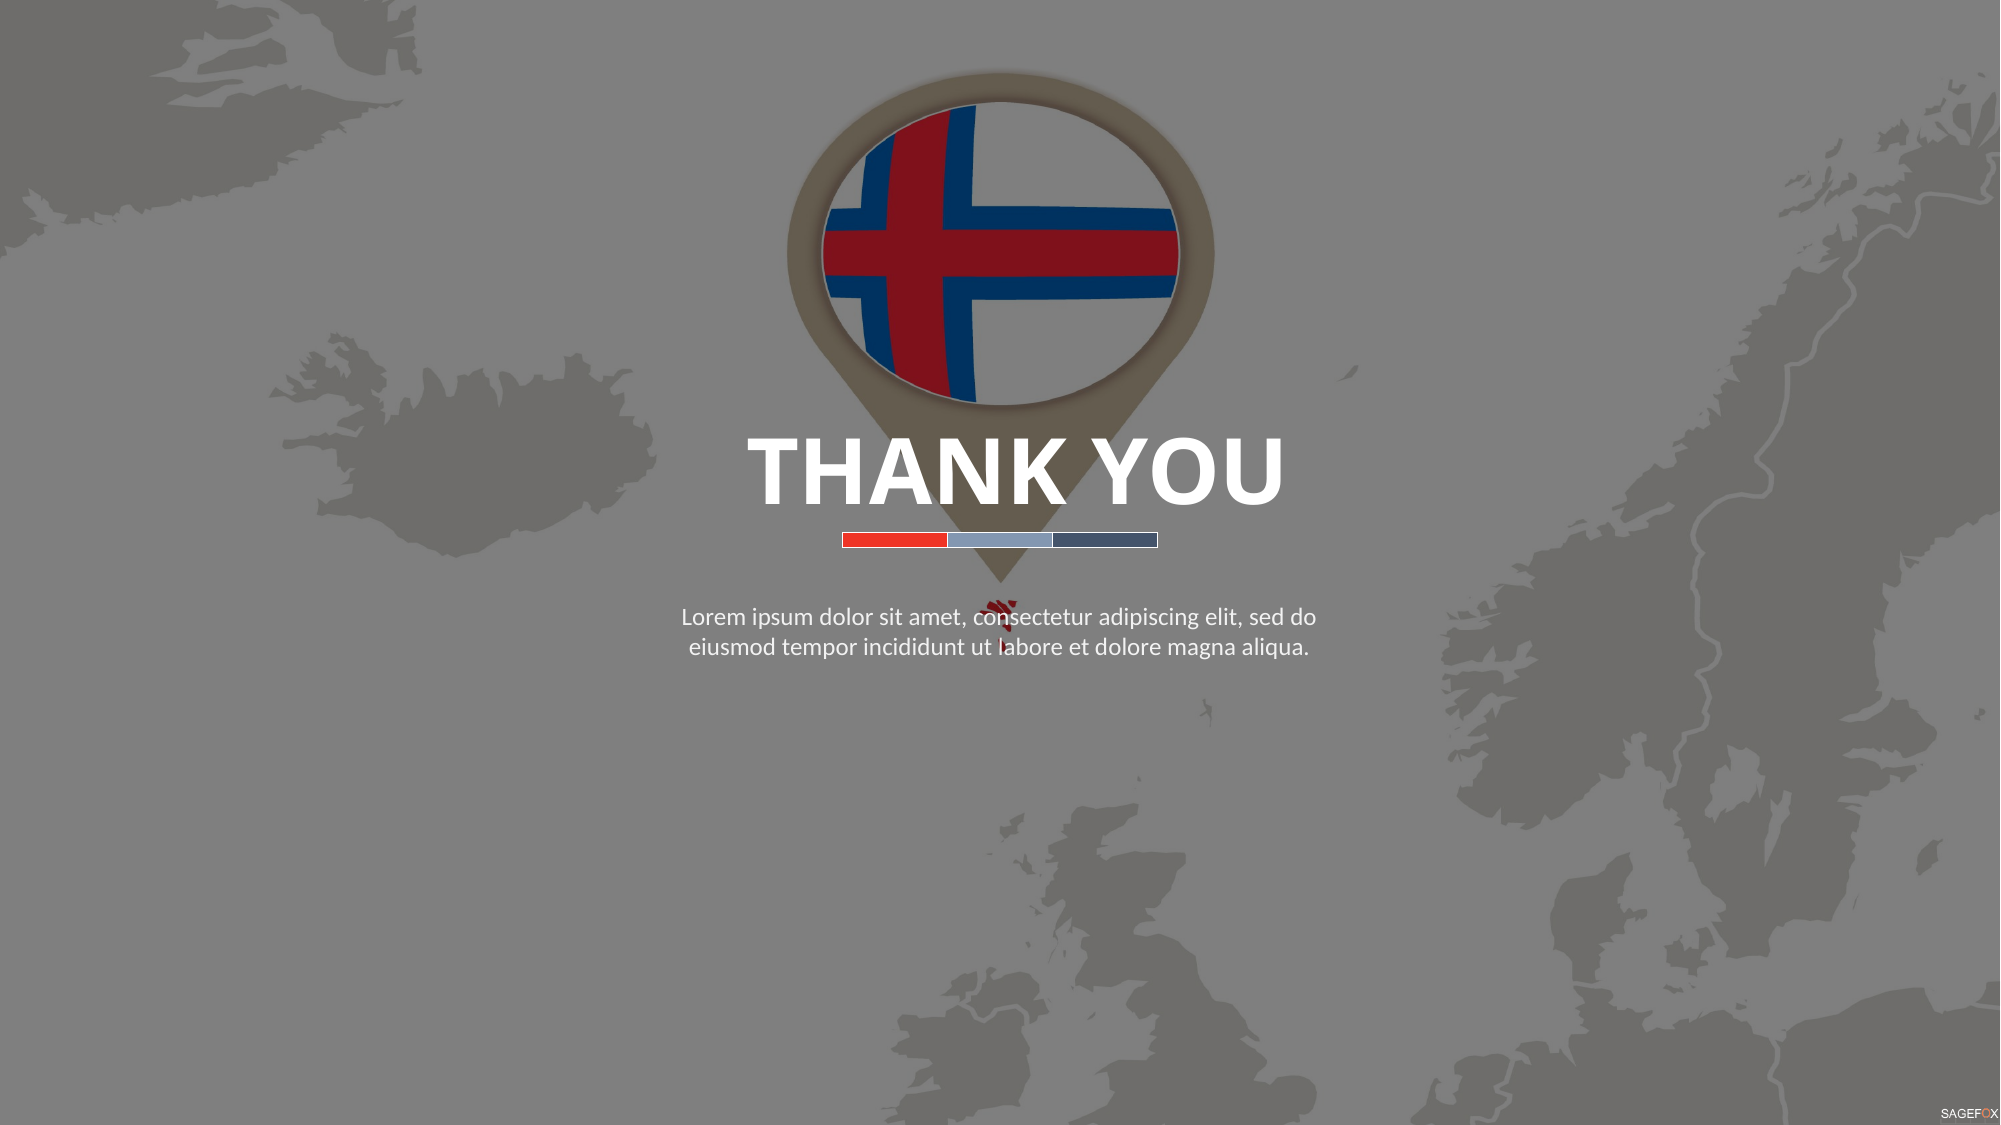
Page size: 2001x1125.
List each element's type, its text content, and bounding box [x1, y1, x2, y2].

text_box Lorem ipsum dolor sit amet, consectetur adipiscing elit, sed do eiusmod tempor incididunt ut labore et dolore magna aliqua. [660, 593, 1340, 668]
picture [0, 0, 2001, 1125]
text_box THANK YOU [565, 405, 1470, 531]
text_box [842, 532, 1158, 548]
